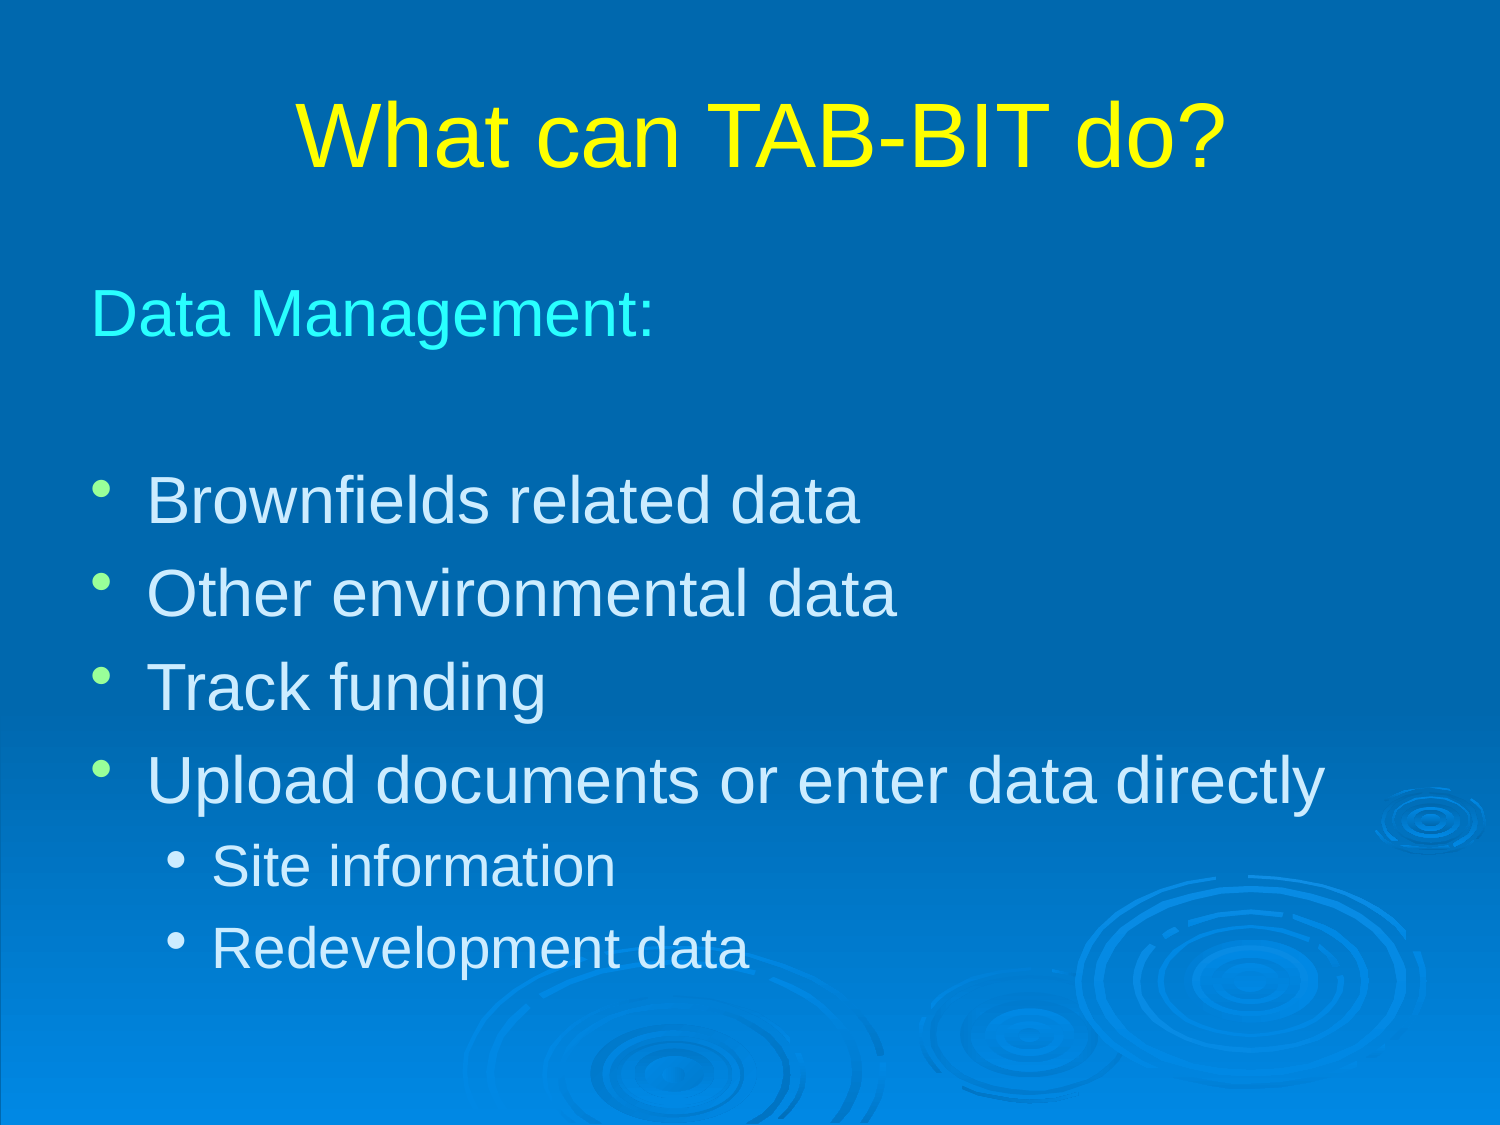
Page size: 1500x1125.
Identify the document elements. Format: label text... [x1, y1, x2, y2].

title What can TAB-BIT do? [87, 37, 1438, 225]
list Data Management: Brownfields related data Other environmental data Track funding Upload documents or enter data directly Site information Redevelopment data [74, 262, 1426, 1006]
